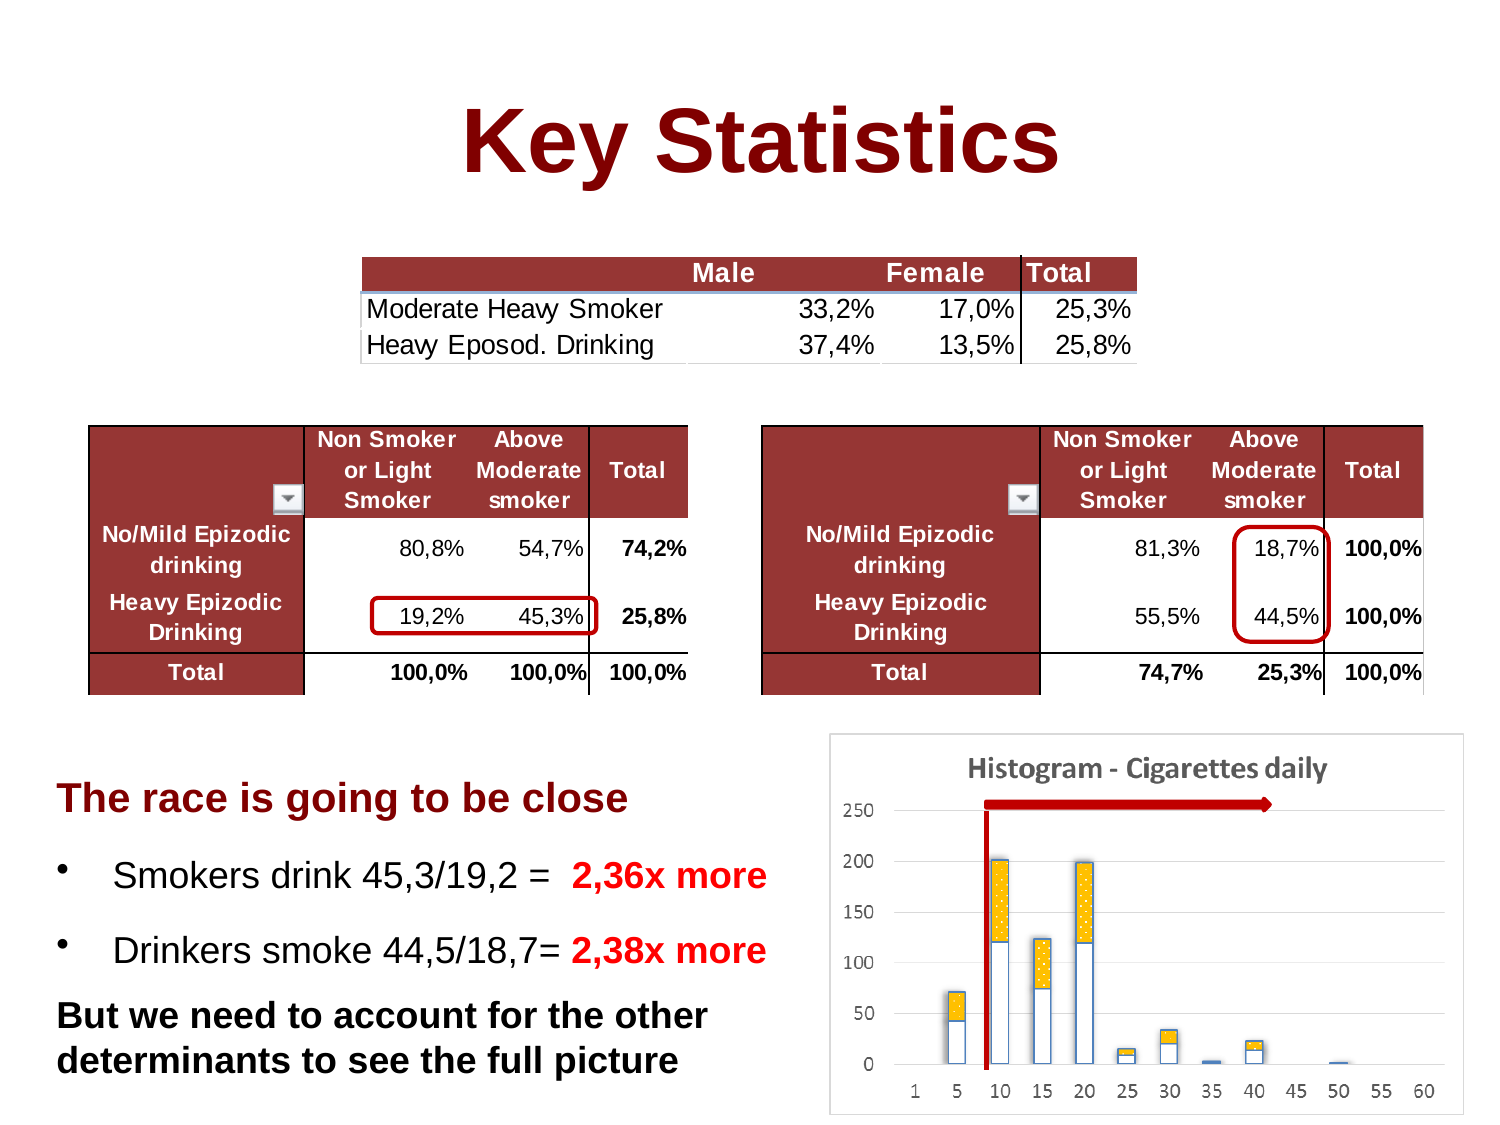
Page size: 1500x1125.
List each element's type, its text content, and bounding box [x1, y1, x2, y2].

picture [359, 255, 1140, 366]
picture [87, 424, 690, 697]
text_box The race is going to be close Smokers drink 45,3/19,2 = 2,36x more Drinkers smoke 44,5/18,7= 2,38x more But we need to account for the other determinants to see the full picture [41, 763, 796, 1106]
picture [829, 733, 1464, 1115]
title Key Statistics [86, 41, 1437, 230]
picture [760, 424, 1426, 697]
